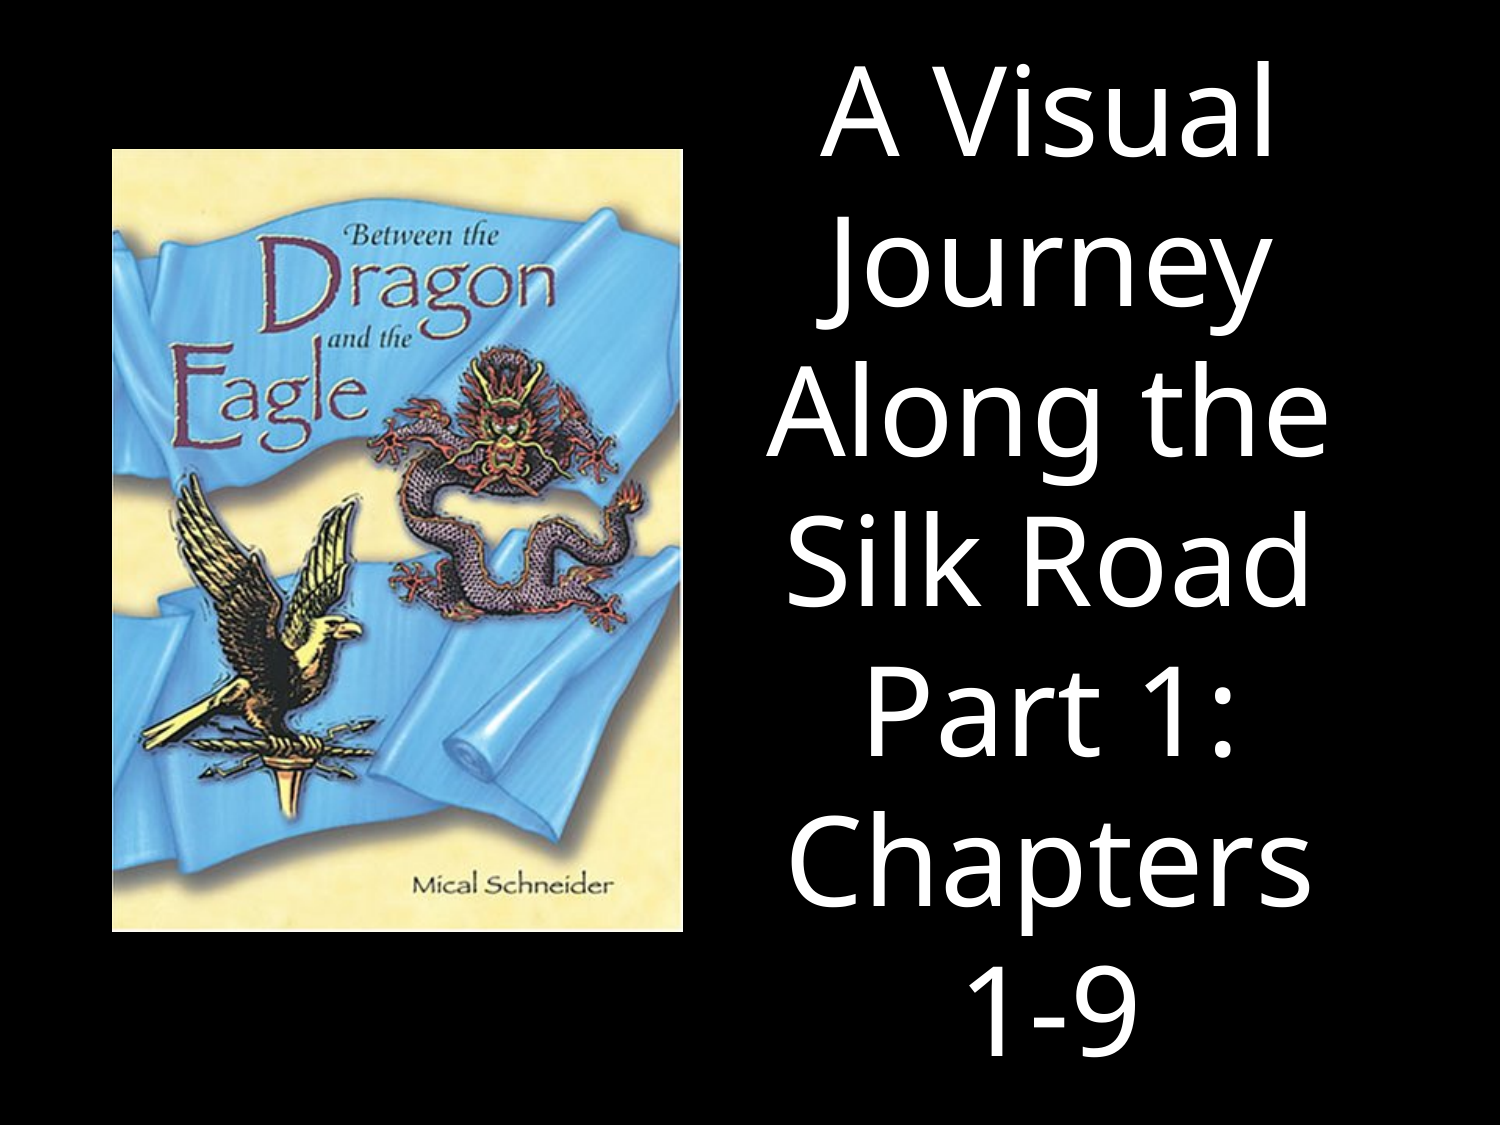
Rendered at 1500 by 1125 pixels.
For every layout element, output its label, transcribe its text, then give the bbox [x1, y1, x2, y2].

picture [112, 149, 684, 932]
text_box A Visual Journey Along the Silk Road Part 1: Chapters 1-9 Designed by Tamara Anderson Rundlett Middle School Concord, NH [737, 24, 1363, 1125]
